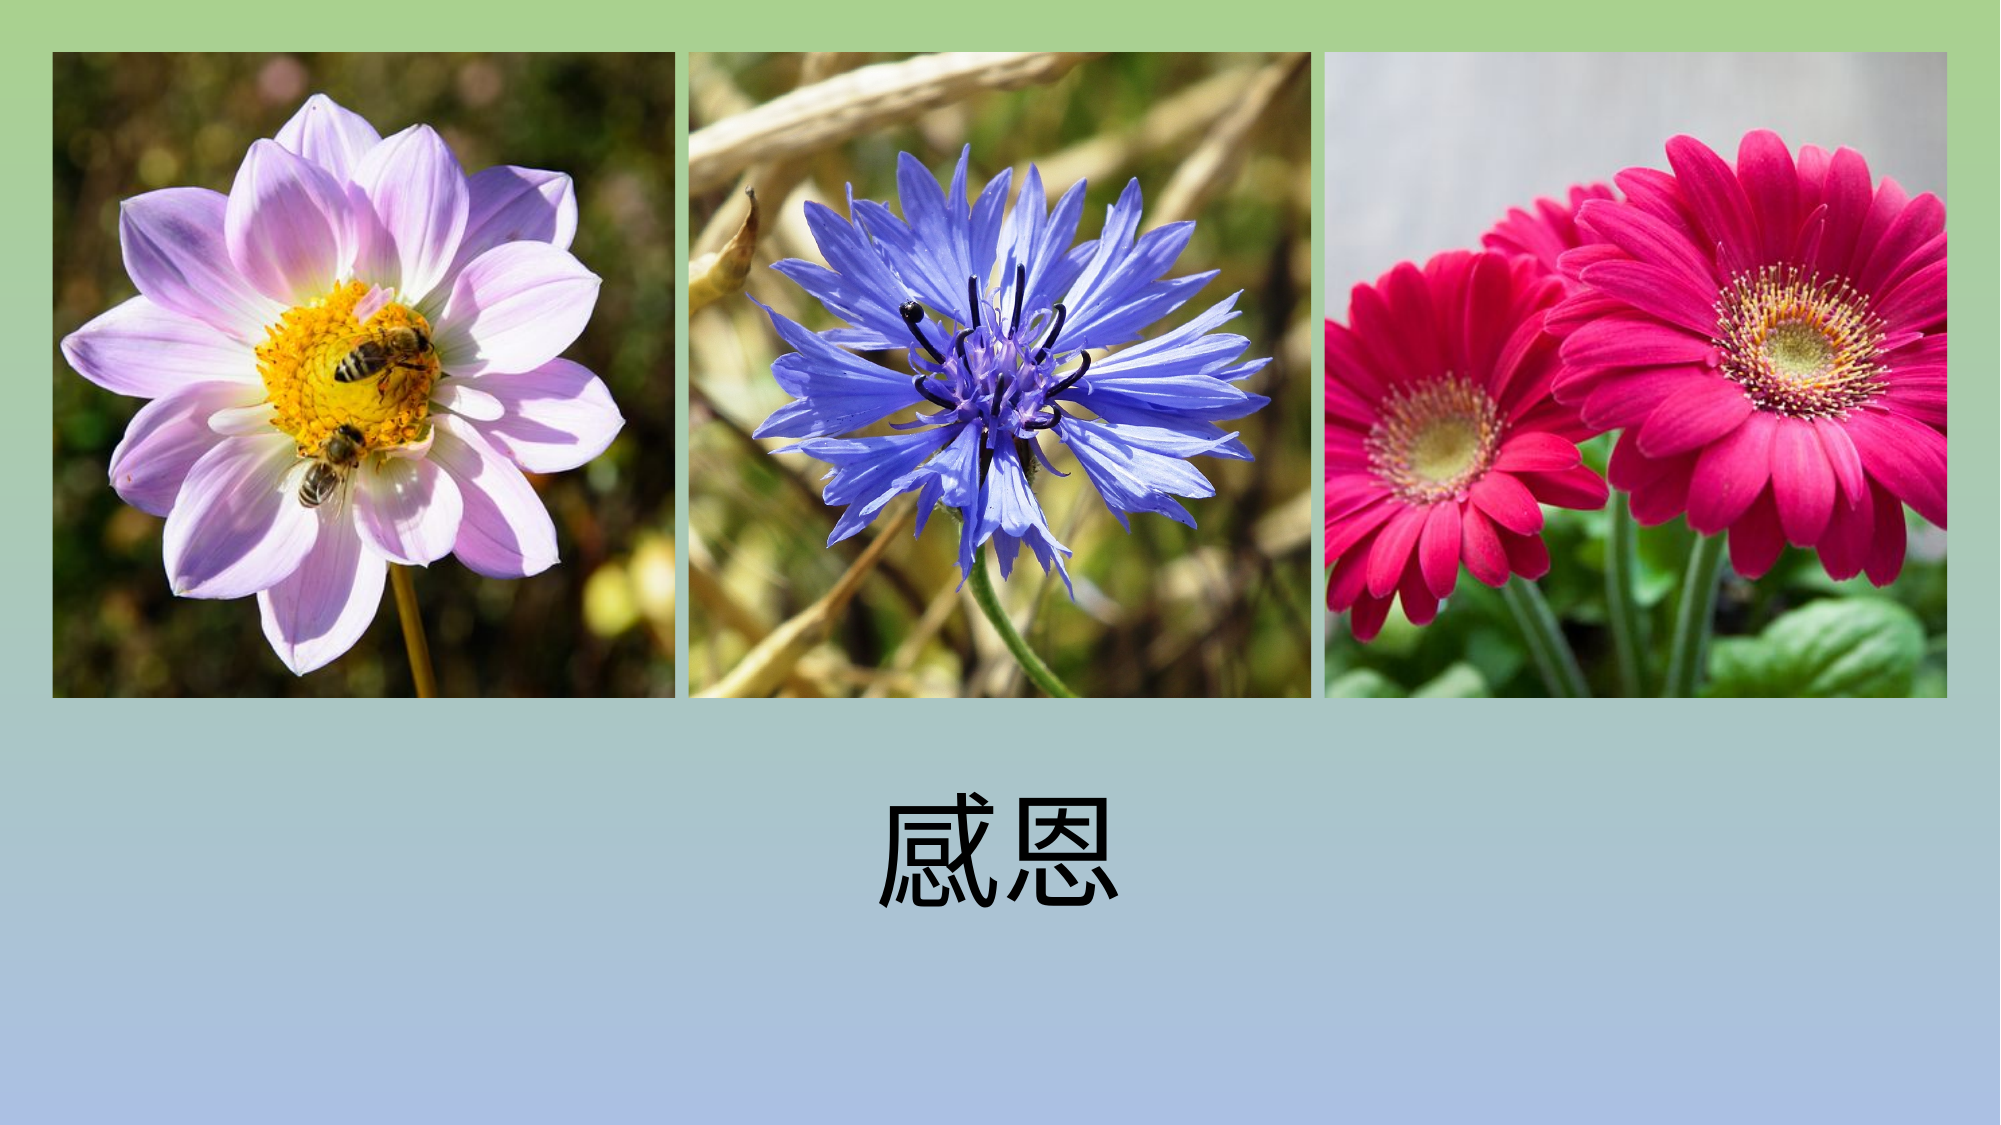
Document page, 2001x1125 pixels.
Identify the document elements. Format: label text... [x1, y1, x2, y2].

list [1324, 52, 1948, 698]
title 感恩 [105, 749, 1895, 933]
picture [688, 52, 1312, 698]
picture [52, 52, 676, 698]
